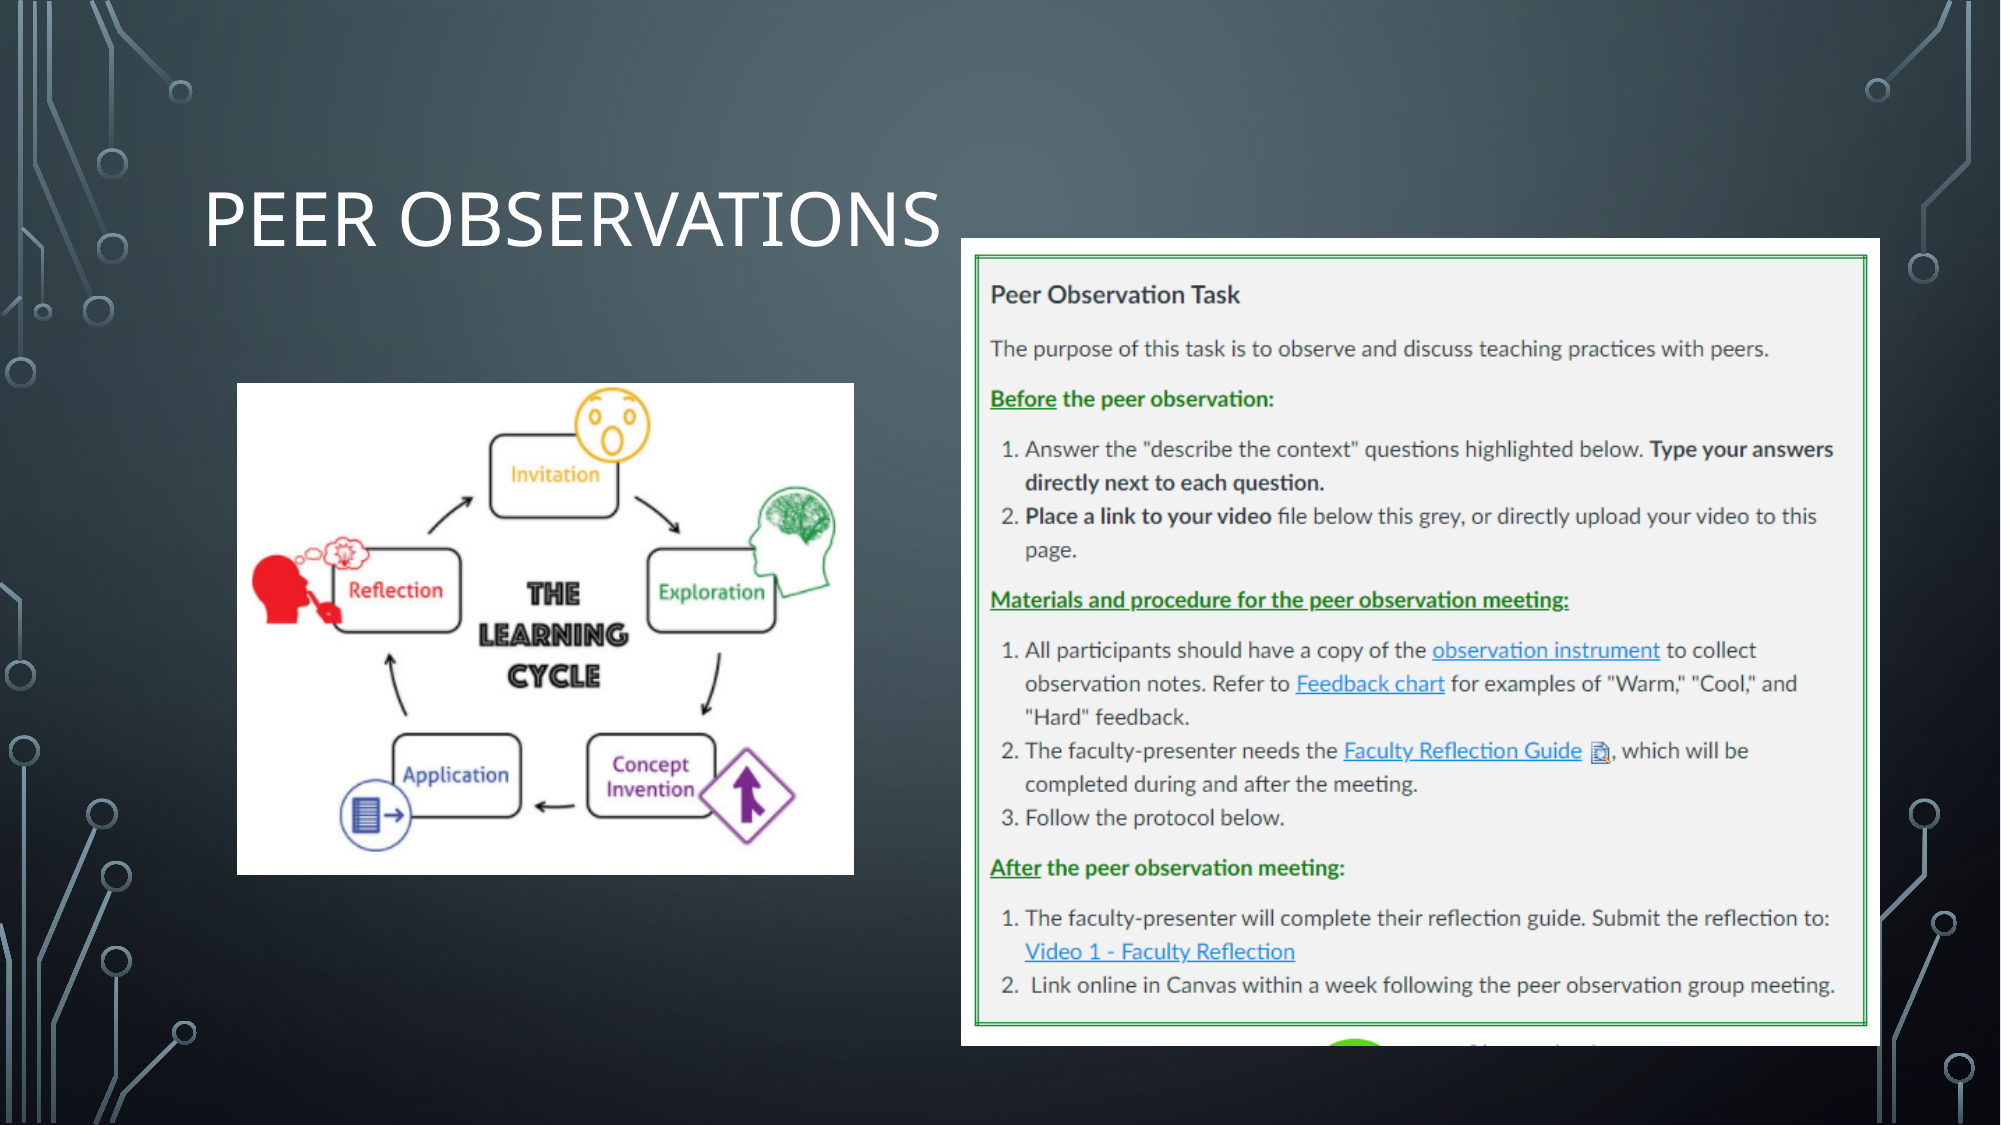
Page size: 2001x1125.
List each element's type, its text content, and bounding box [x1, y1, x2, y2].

picture [961, 238, 1880, 1046]
title Peer Observations [187, 101, 1813, 344]
picture [237, 383, 854, 875]
